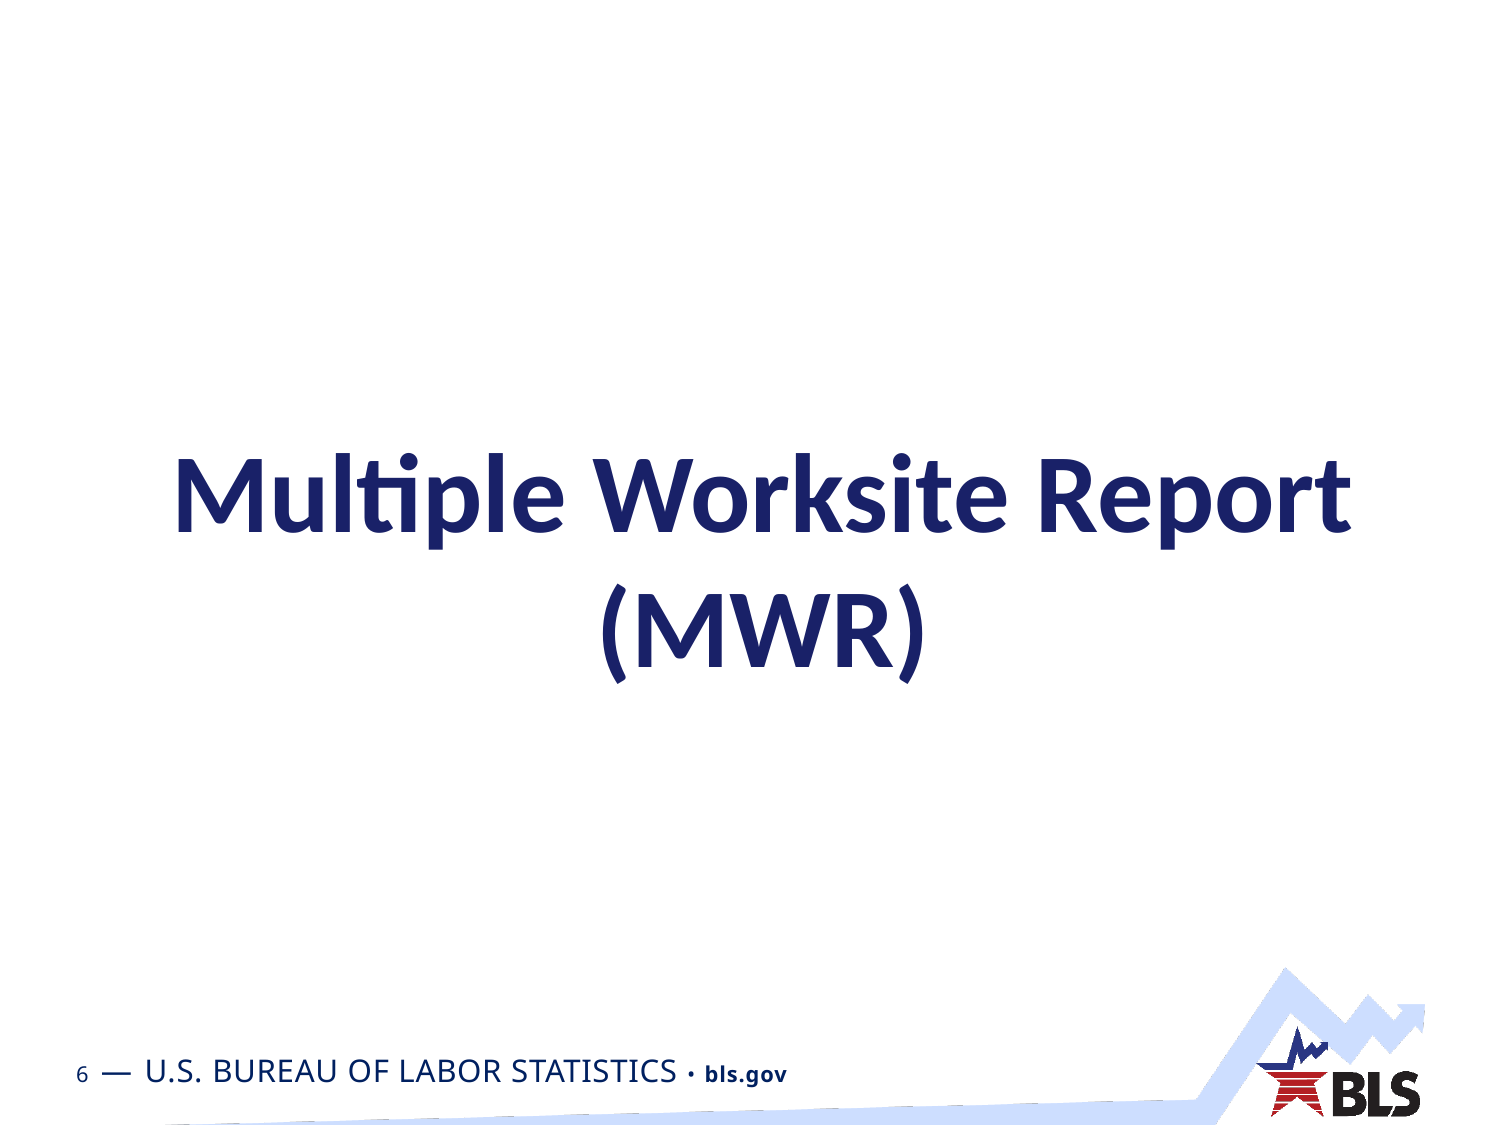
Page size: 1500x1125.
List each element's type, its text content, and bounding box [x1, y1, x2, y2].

title Multiple Worksite Report (MWR) [88, 412, 1439, 593]
picture [40, 967, 1425, 1125]
